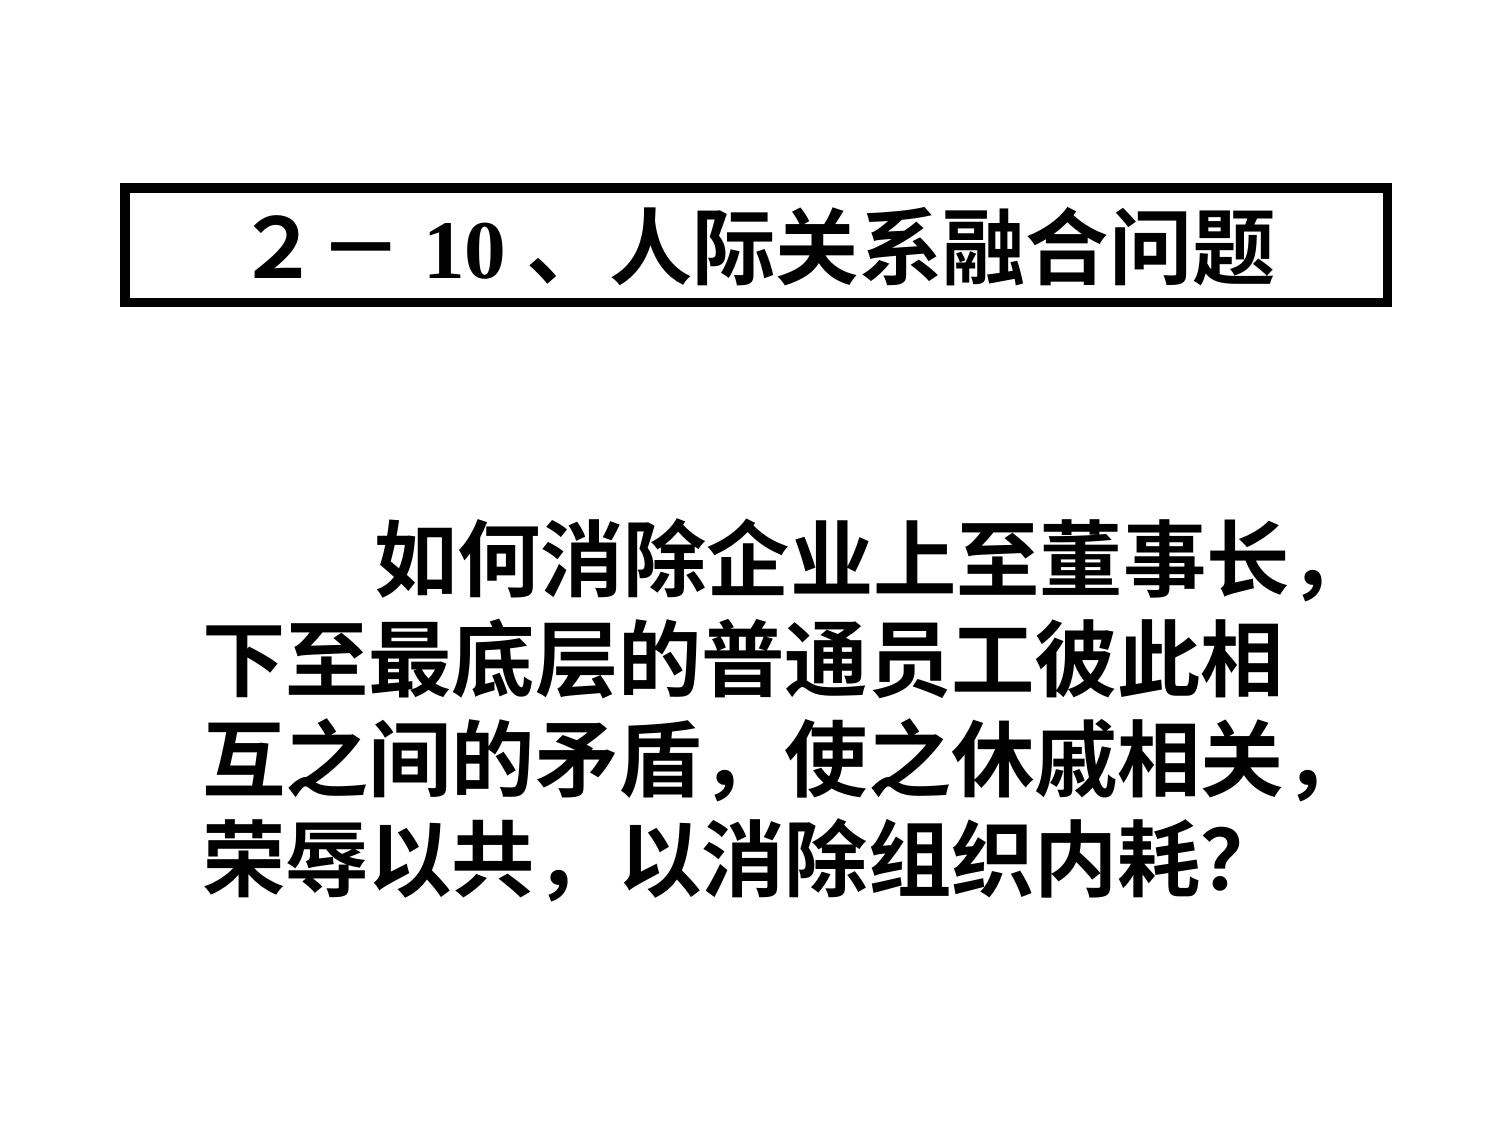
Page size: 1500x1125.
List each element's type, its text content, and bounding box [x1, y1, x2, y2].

text_box 如何消除企业上至董事长，下至最底层的普通员工彼此相互之间的矛盾，使之休戚相关，荣辱以共，以消除组织内耗？ [187, 499, 1338, 915]
text_box ２－10、人际关系融合问题 [124, 188, 1388, 303]
